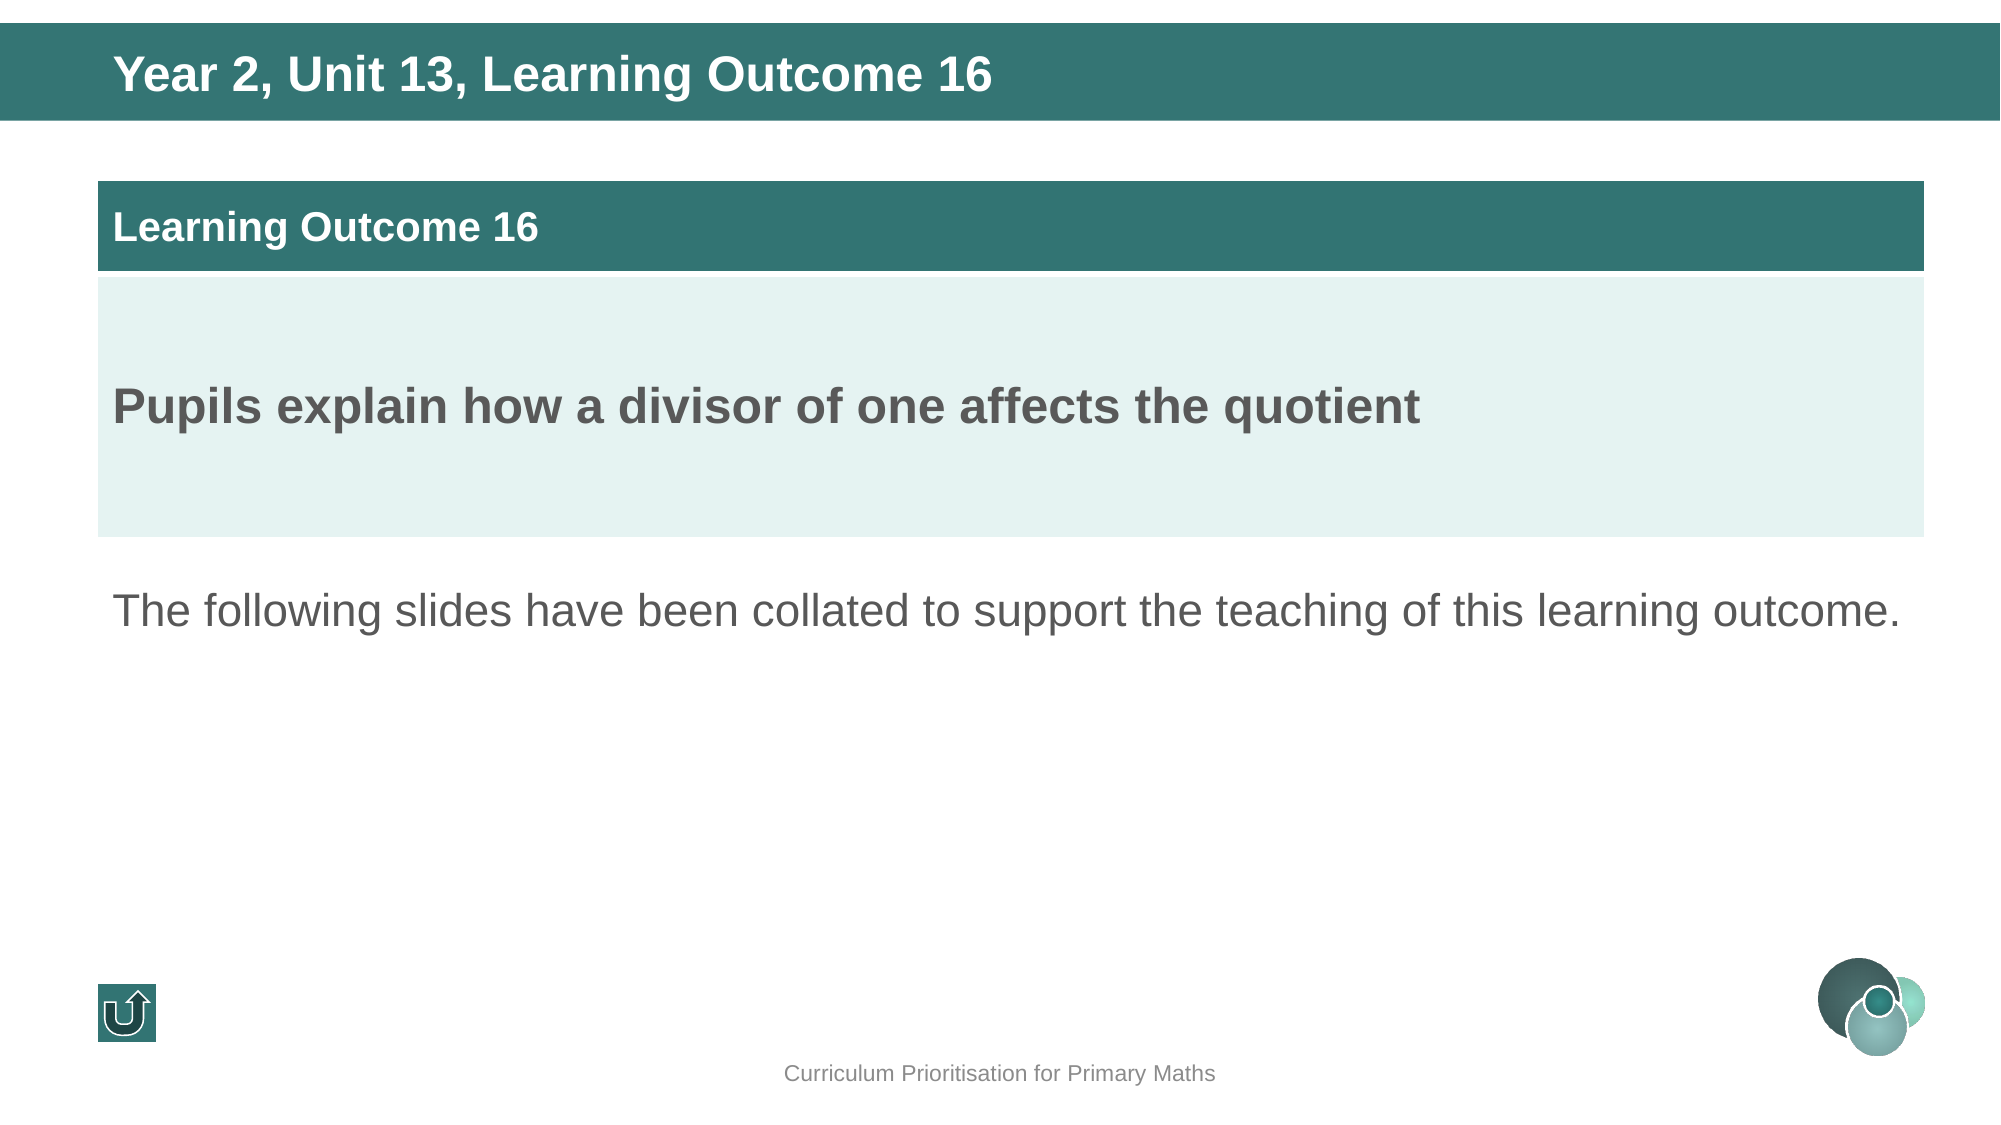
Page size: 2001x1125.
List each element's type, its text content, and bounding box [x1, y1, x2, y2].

text_box The following slides have been collated to support the teaching of this learning outcome. [97, 562, 1925, 677]
table_cell Pupils explain how a divisor of one affects the quotient [98, 277, 1924, 537]
text_box [96, 983, 157, 1044]
picture [1818, 958, 1925, 1042]
table_header Learning Outcome 16 [98, 181, 1924, 271]
footer Curriculum Prioritisation for Primary Maths [0, 1042, 2000, 1103]
text_box Year 2, Unit 13, Learning Outcome 16 [97, 40, 1945, 111]
